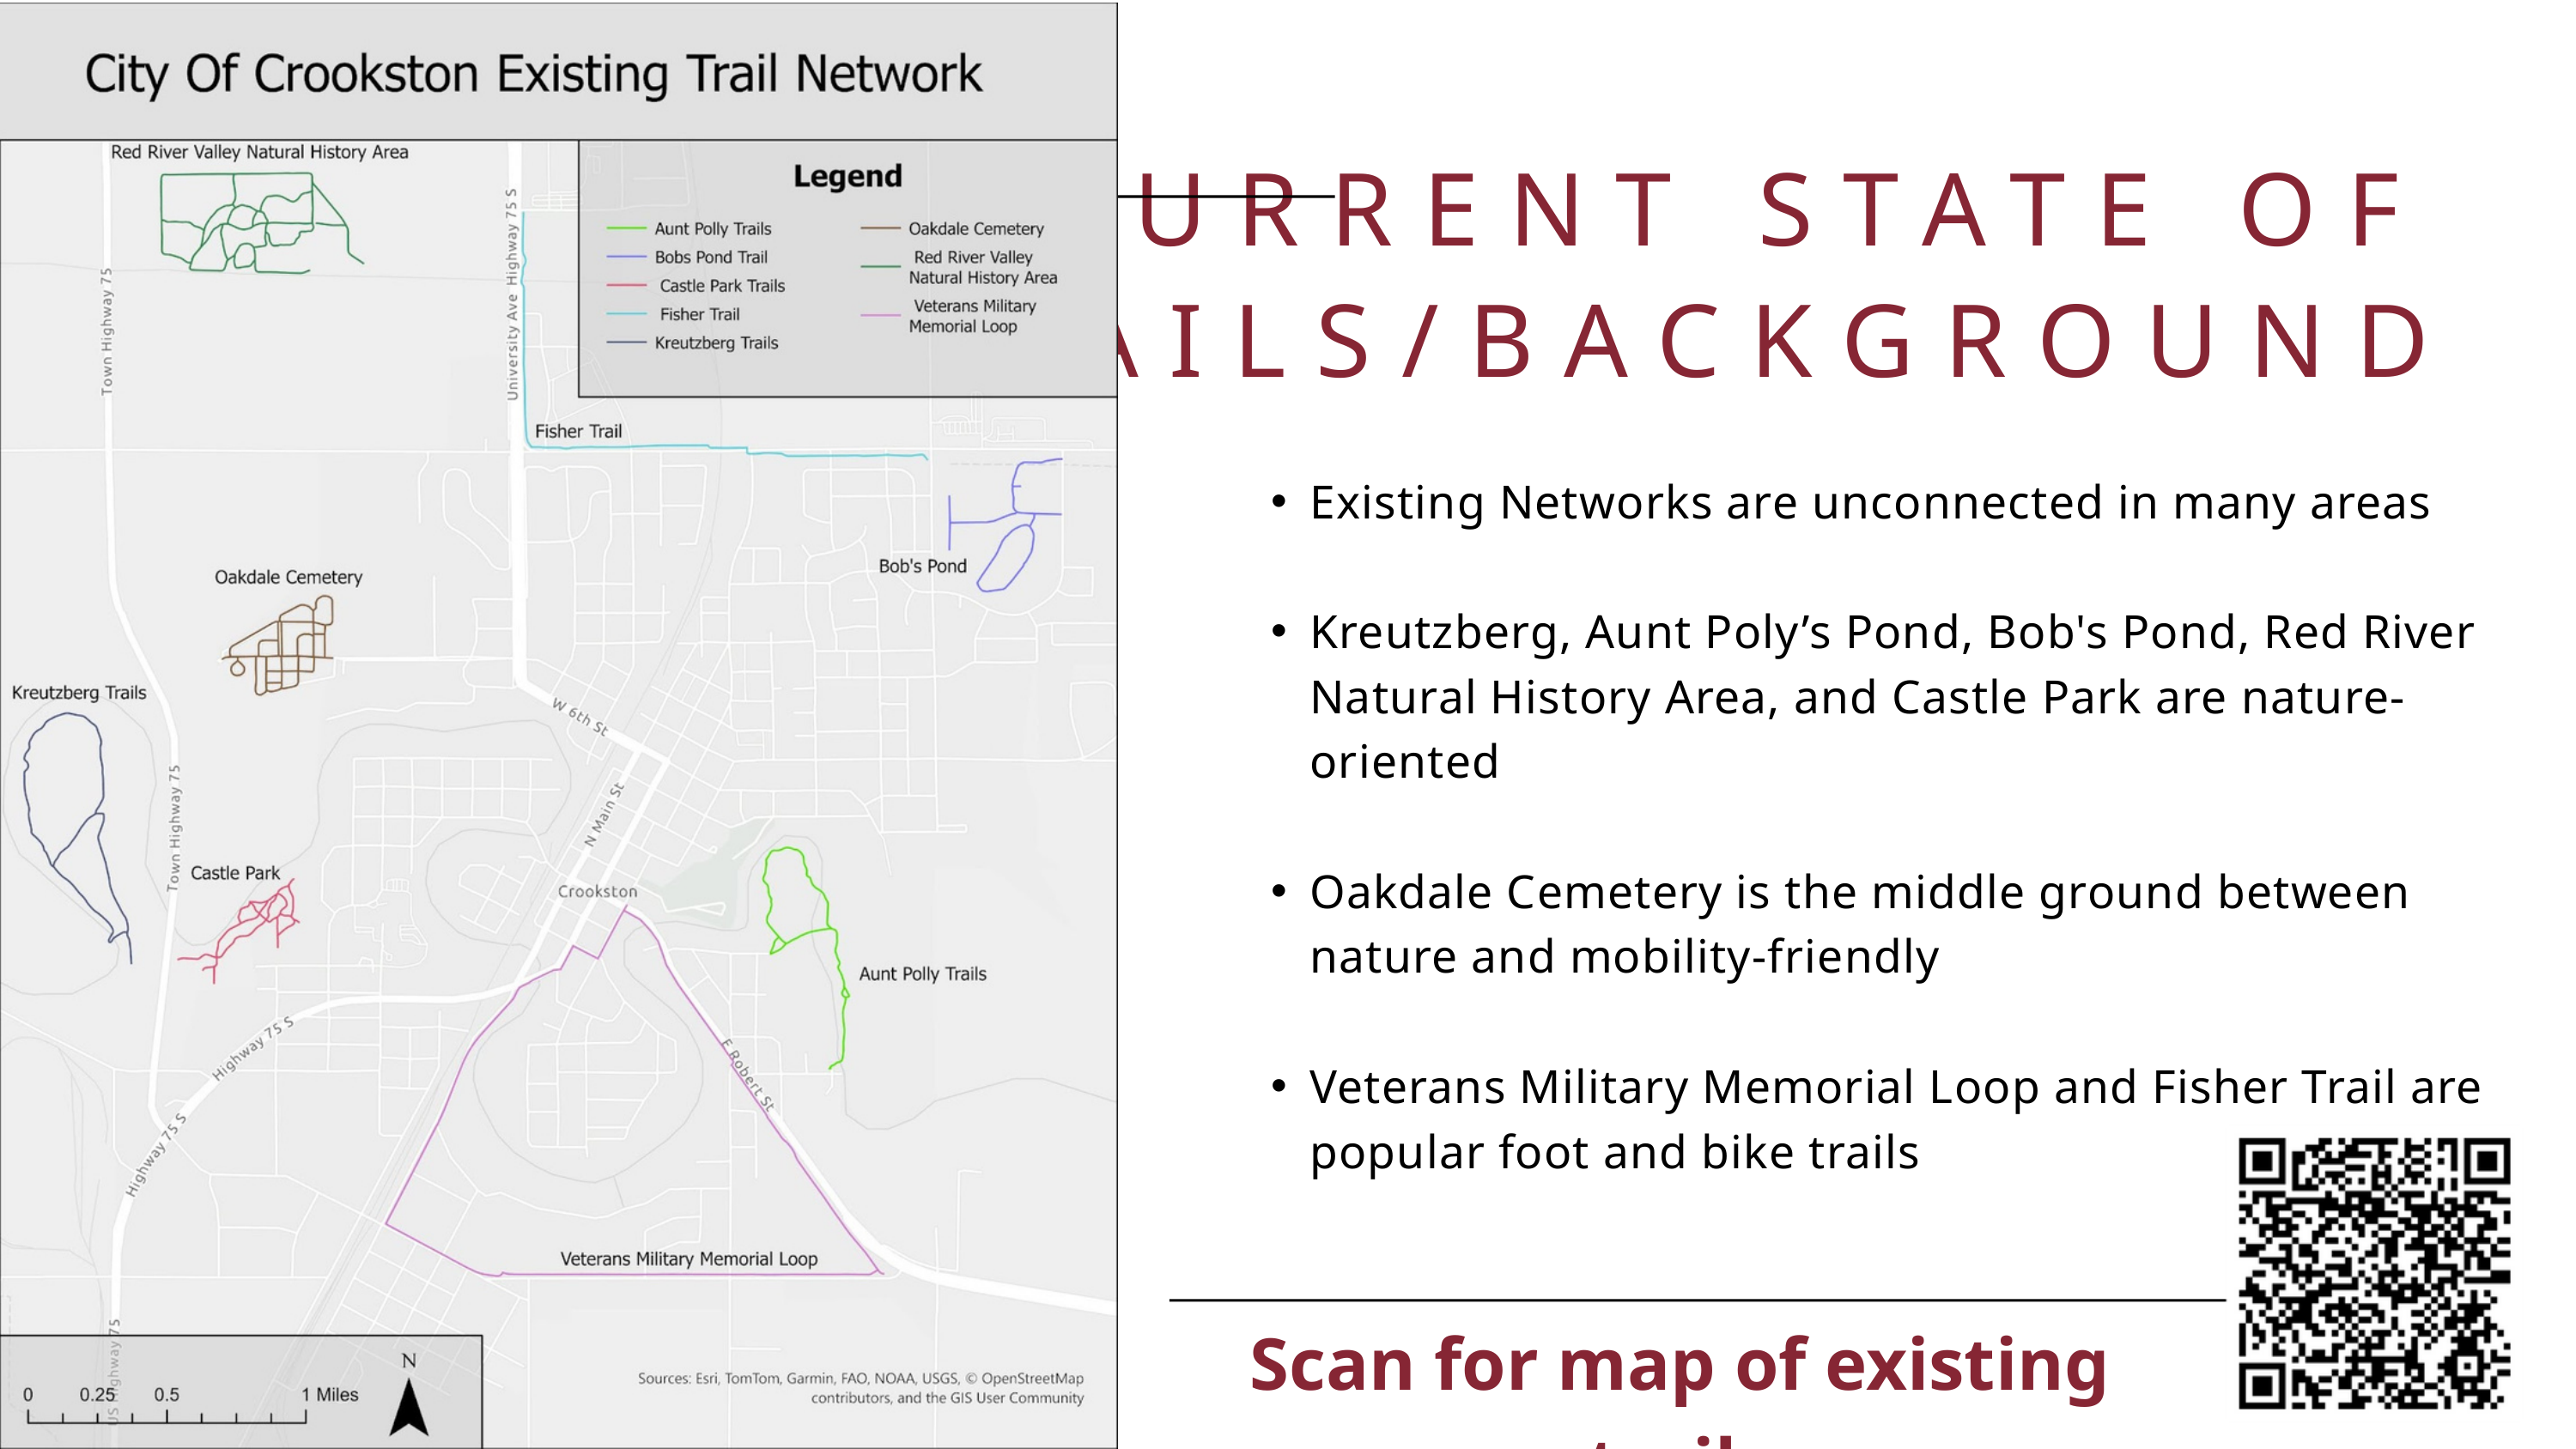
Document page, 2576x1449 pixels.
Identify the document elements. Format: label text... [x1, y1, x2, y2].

text_box CURRENT STATE OF TRAILS/BACKGROUND [1118, 135, 2432, 397]
text_box Existing Networks are unconnected in many areas Kreutzberg, Aunt Poly’s Pond, Bob's Pond, Red River Natural History Area, and Castle Park are nature-oriented Oakdale Cemetery is the middle ground between nature and mobility-friendly Veterans Military Memorial Loop and Fisher Trail are popular foot and bike trails [1231, 462, 2524, 1243]
text_box Scan for map of existing trails [1164, 1304, 2192, 1449]
picture [2196, 1095, 2554, 1449]
text_box [0, 3, 1118, 1449]
